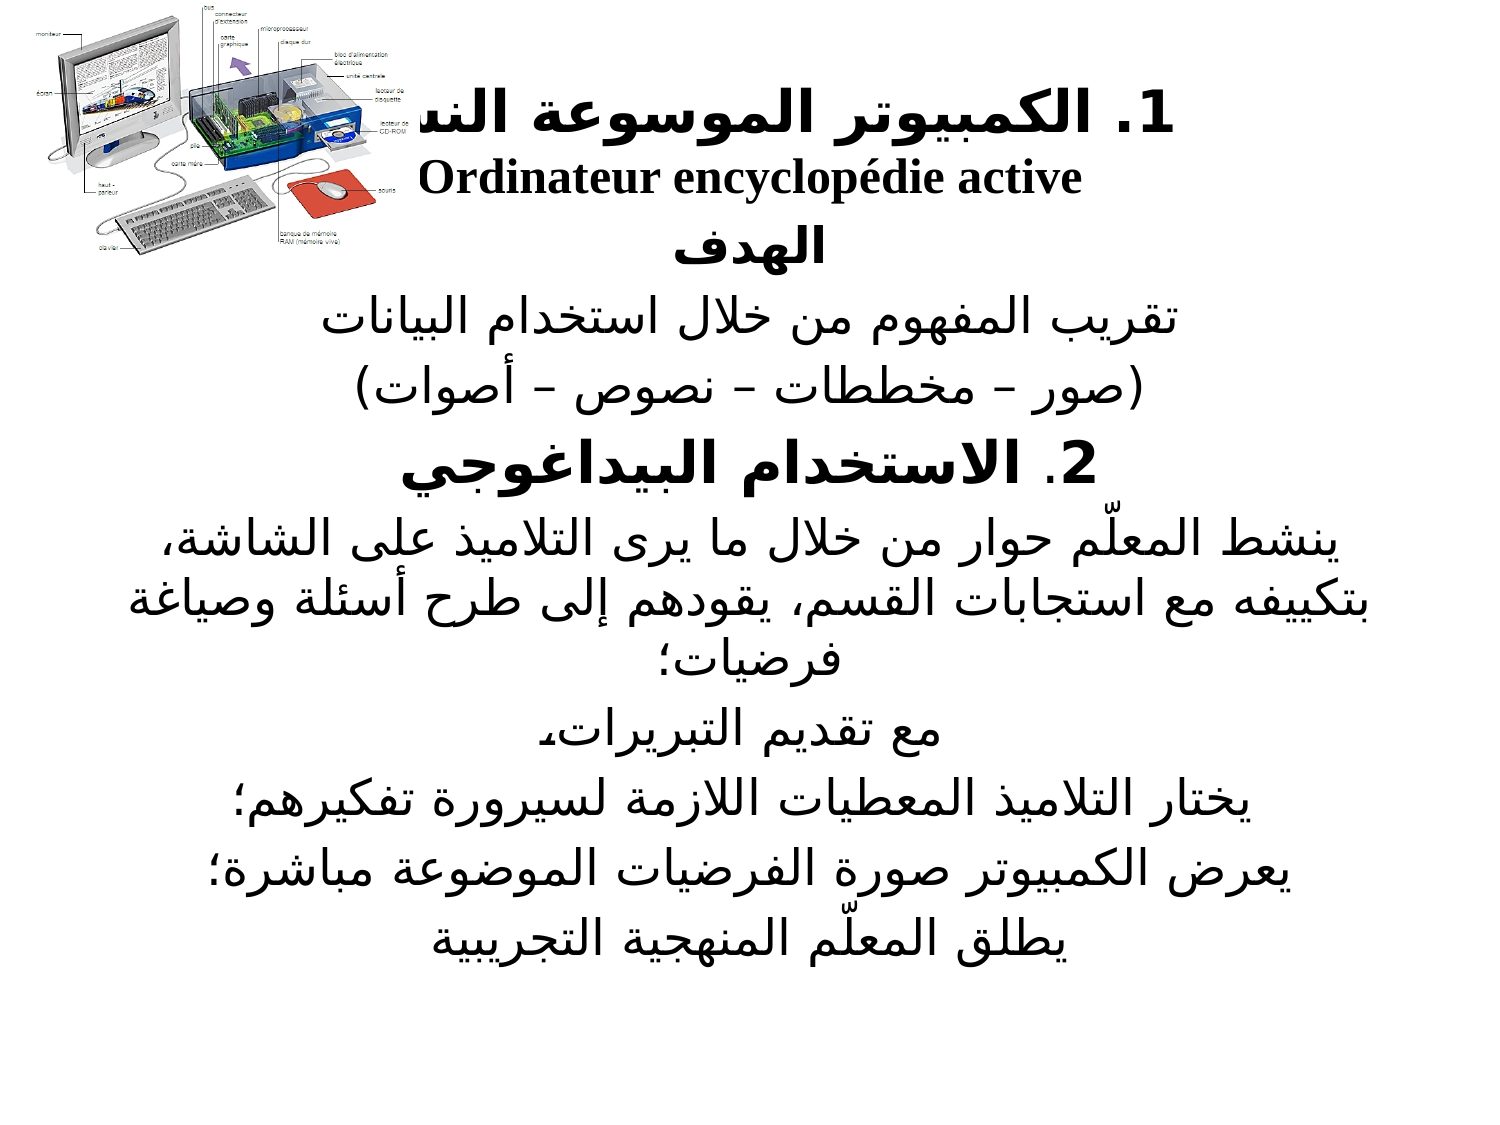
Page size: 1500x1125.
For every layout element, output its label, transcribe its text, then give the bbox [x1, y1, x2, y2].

list 1. الكمبيوتر الموسوعة النشط Ordinateur encyclopédie active الهدف تقريب المفهوم من خلال استخدام البيانات (صور – مخططات – نصوص – أصوات) 2. الاستخدام البيداغوجي ينشط المعلّم حوار من خلال ما يرى التلاميذ على الشاشة، بتكييفه مع استجابات القسم، يقودهم إلى طرح أسئلة وصياغة فرضيات؛ مع تقديم التبريرات، يختار التلاميذ المعطيات اللازمة لسيرورة تفكيرهم؛ يعرض الكمبيوتر صورة الفرضيات الموضوعة مباشرة؛ يطلق المعلّم المنهجية التجريبية [75, 66, 1425, 1005]
picture [4, 2, 420, 268]
